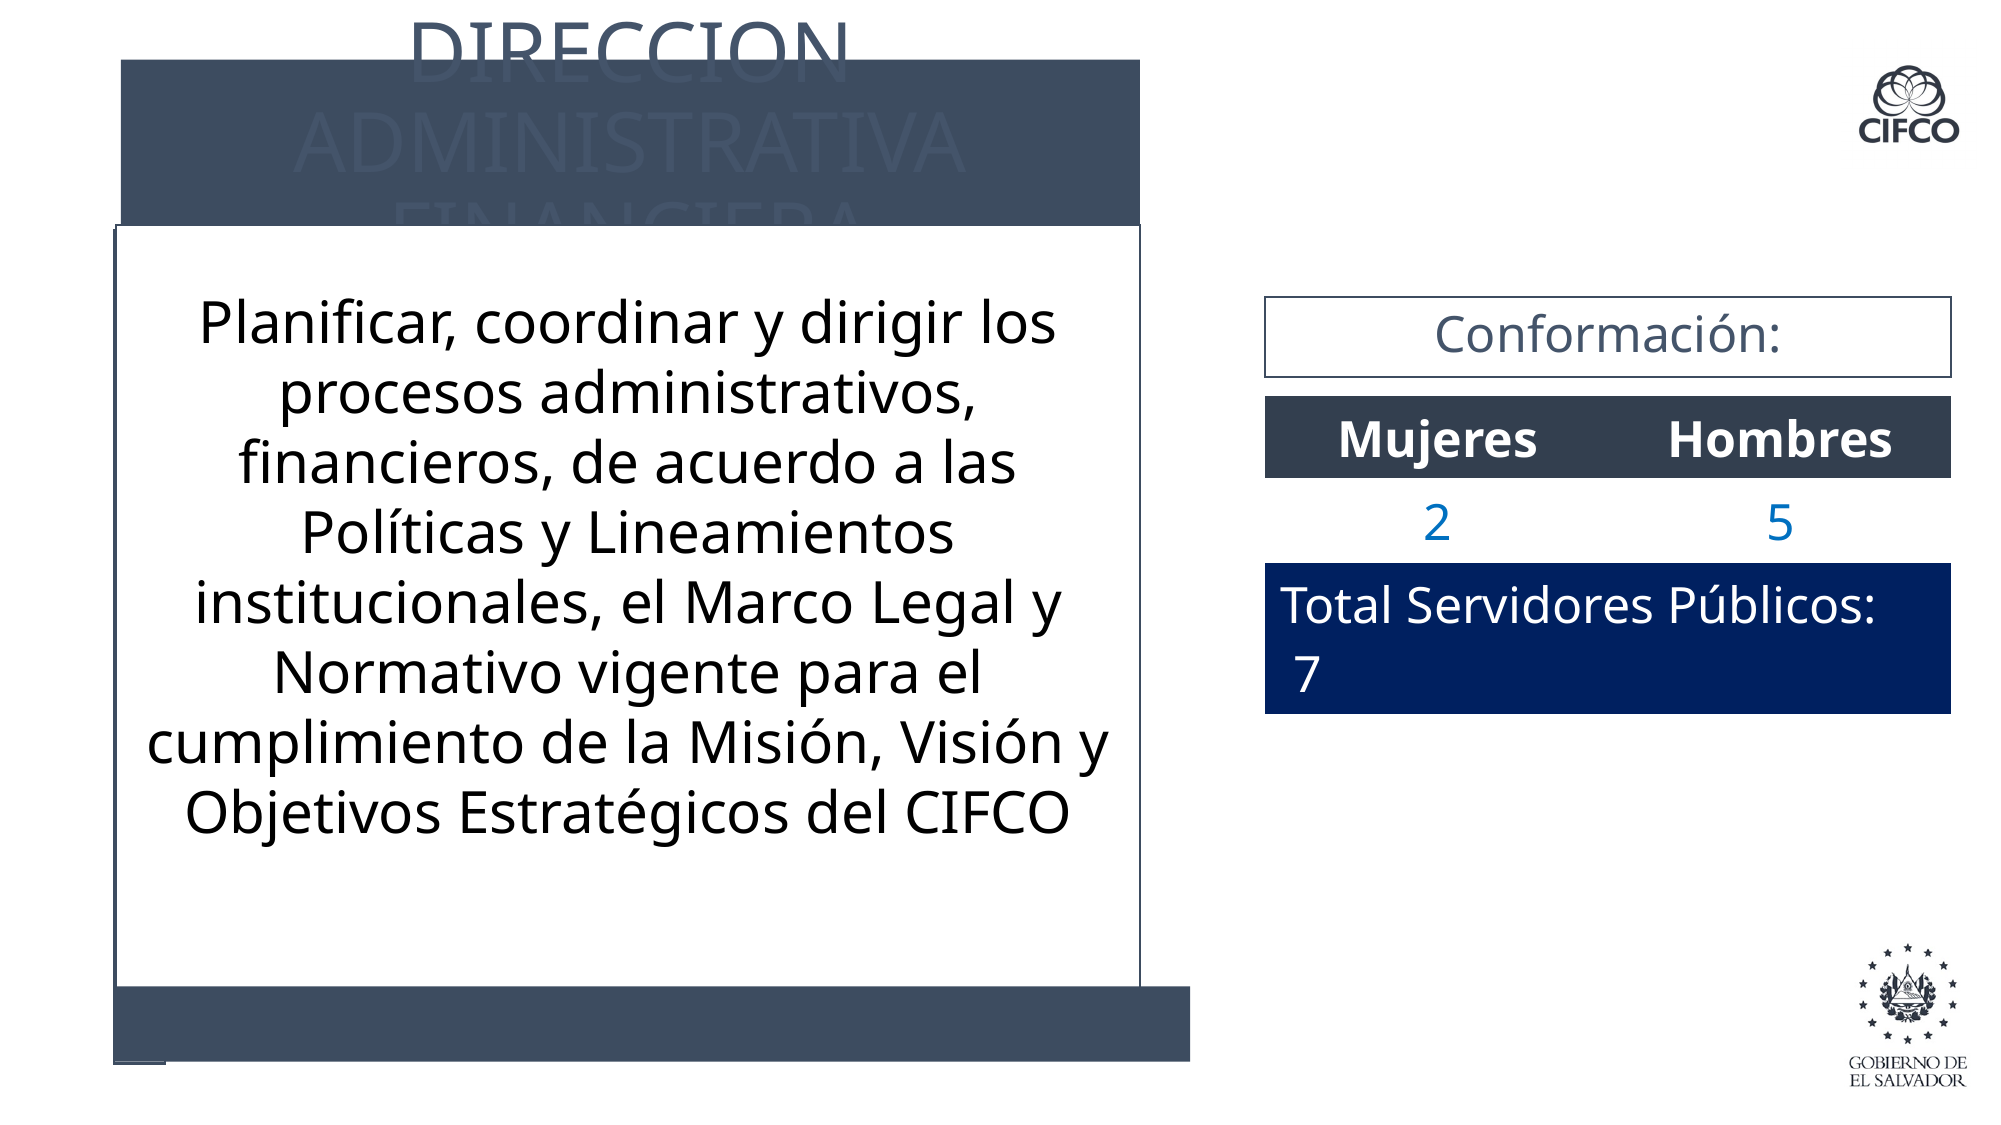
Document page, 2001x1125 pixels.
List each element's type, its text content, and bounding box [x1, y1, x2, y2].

table_cell Total Servidores Públicos: 7 [1265, 563, 1951, 714]
picture [1818, 932, 2000, 1101]
table_cell 2 [1265, 481, 1610, 563]
table_header Mujeres [1265, 396, 1610, 478]
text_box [1265, 296, 1951, 377]
table_header Hombres [1610, 396, 1951, 478]
table_cell 5 [1610, 481, 1951, 563]
picture [1841, 39, 1977, 169]
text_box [114, 22, 1191, 1101]
